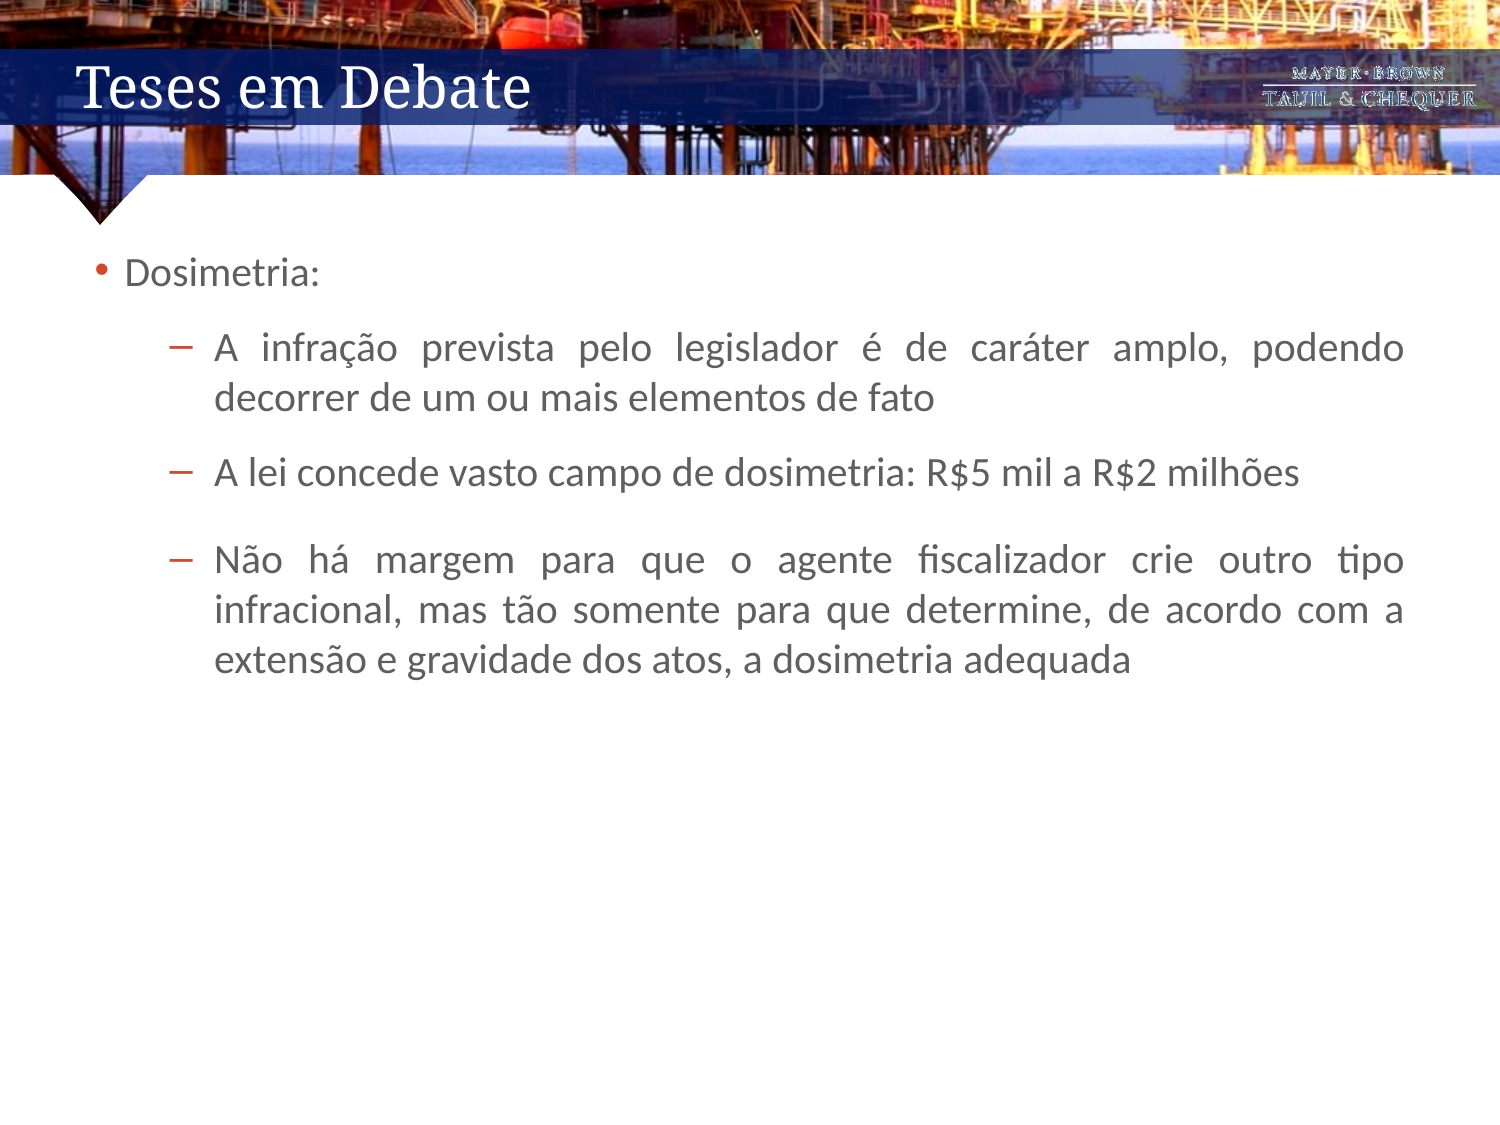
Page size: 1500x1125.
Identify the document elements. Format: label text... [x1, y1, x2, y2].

picture [1250, 55, 1488, 120]
picture [0, 125, 1500, 225]
picture [0, 0, 1500, 49]
list Dosimetria: A infração prevista pelo legislador é de caráter amplo, podendo decorrer de um ou mais elementos de fato A lei concede vasto campo de dosimetria: R$5 mil a R$2 milhões Não há margem para que o agente fiscalizador crie outro tipo infracional, mas tão somente para que determine, de acordo com a extensão e gravidade dos atos, a dosimetria adequada [94, 244, 1406, 1055]
title Teses em Debate [74, 39, 1187, 131]
